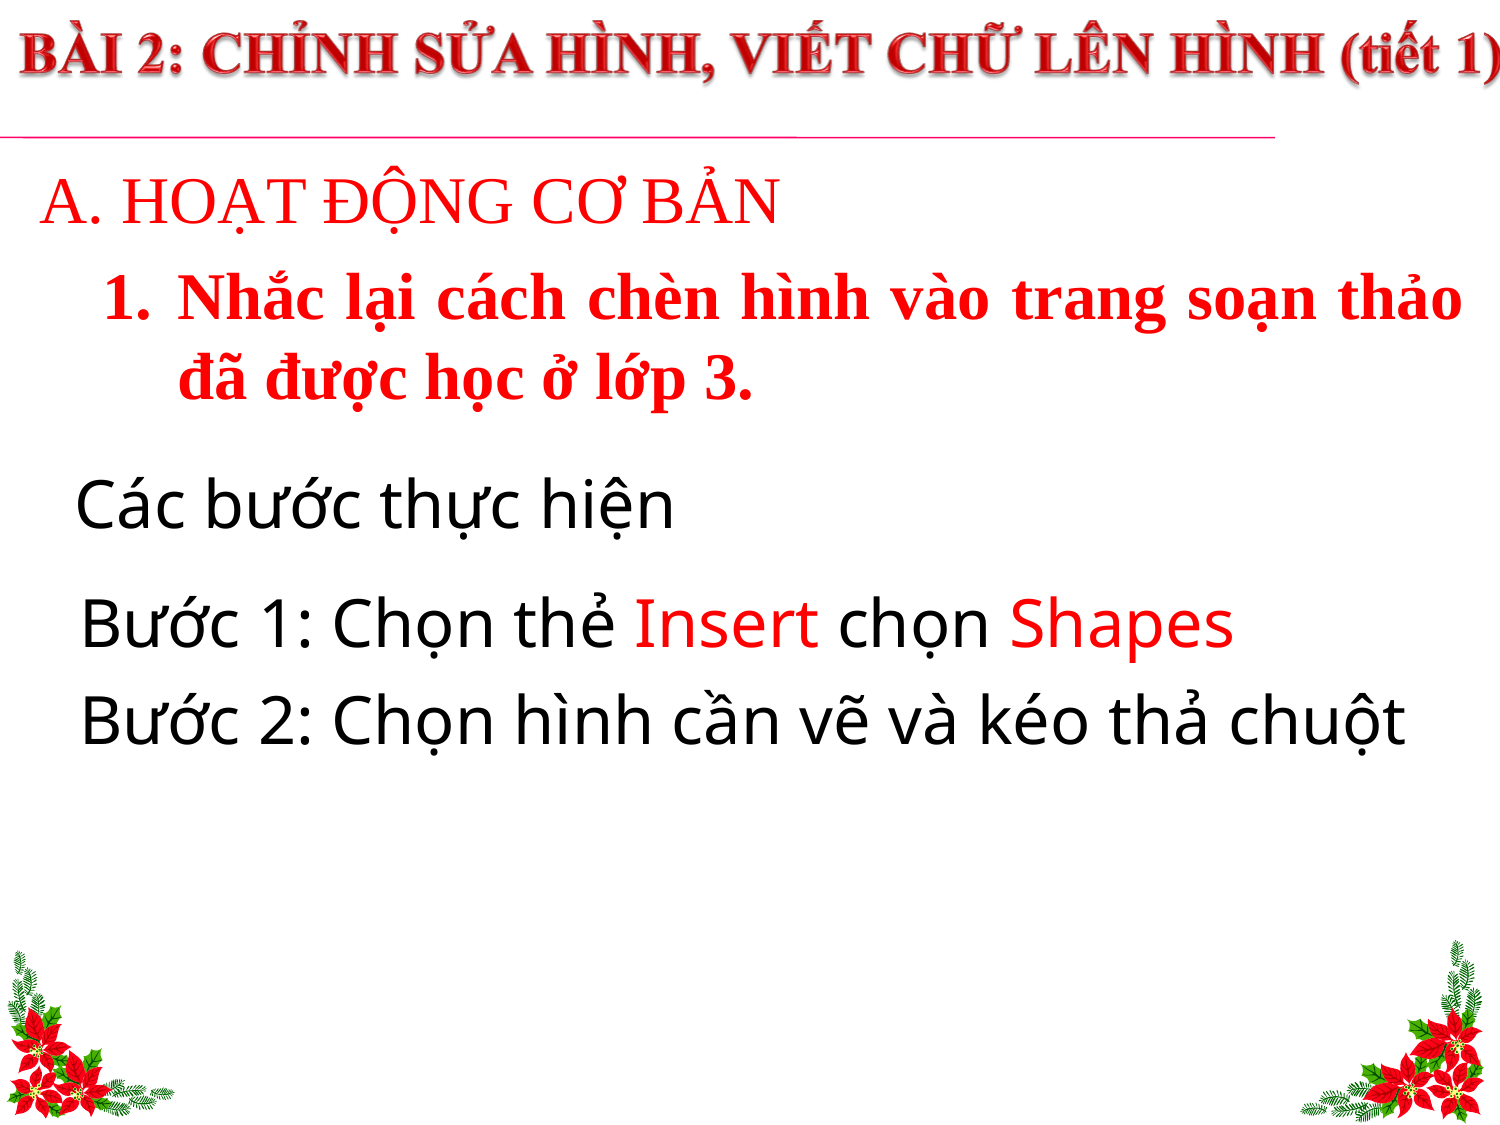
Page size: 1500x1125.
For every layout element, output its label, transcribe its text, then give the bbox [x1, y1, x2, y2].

text_box Các bước thực hiện [60, 454, 1431, 550]
picture [4, 9, 1500, 95]
text_box Bước 1: Chọn thẻ Insert chọn Shapes [64, 573, 1436, 668]
picture [1299, 939, 1485, 1124]
text_box Bước 2: Chọn hình cần vẽ và kéo thả chuột [64, 671, 1436, 766]
text_box A. HOẠT ĐỘNG CƠ BẢN [24, 149, 888, 238]
picture [6, 950, 175, 1119]
text_box Nhắc lại cách chèn hình vào trang soạn thảo đã được học ở lớp 3. [87, 245, 1481, 421]
